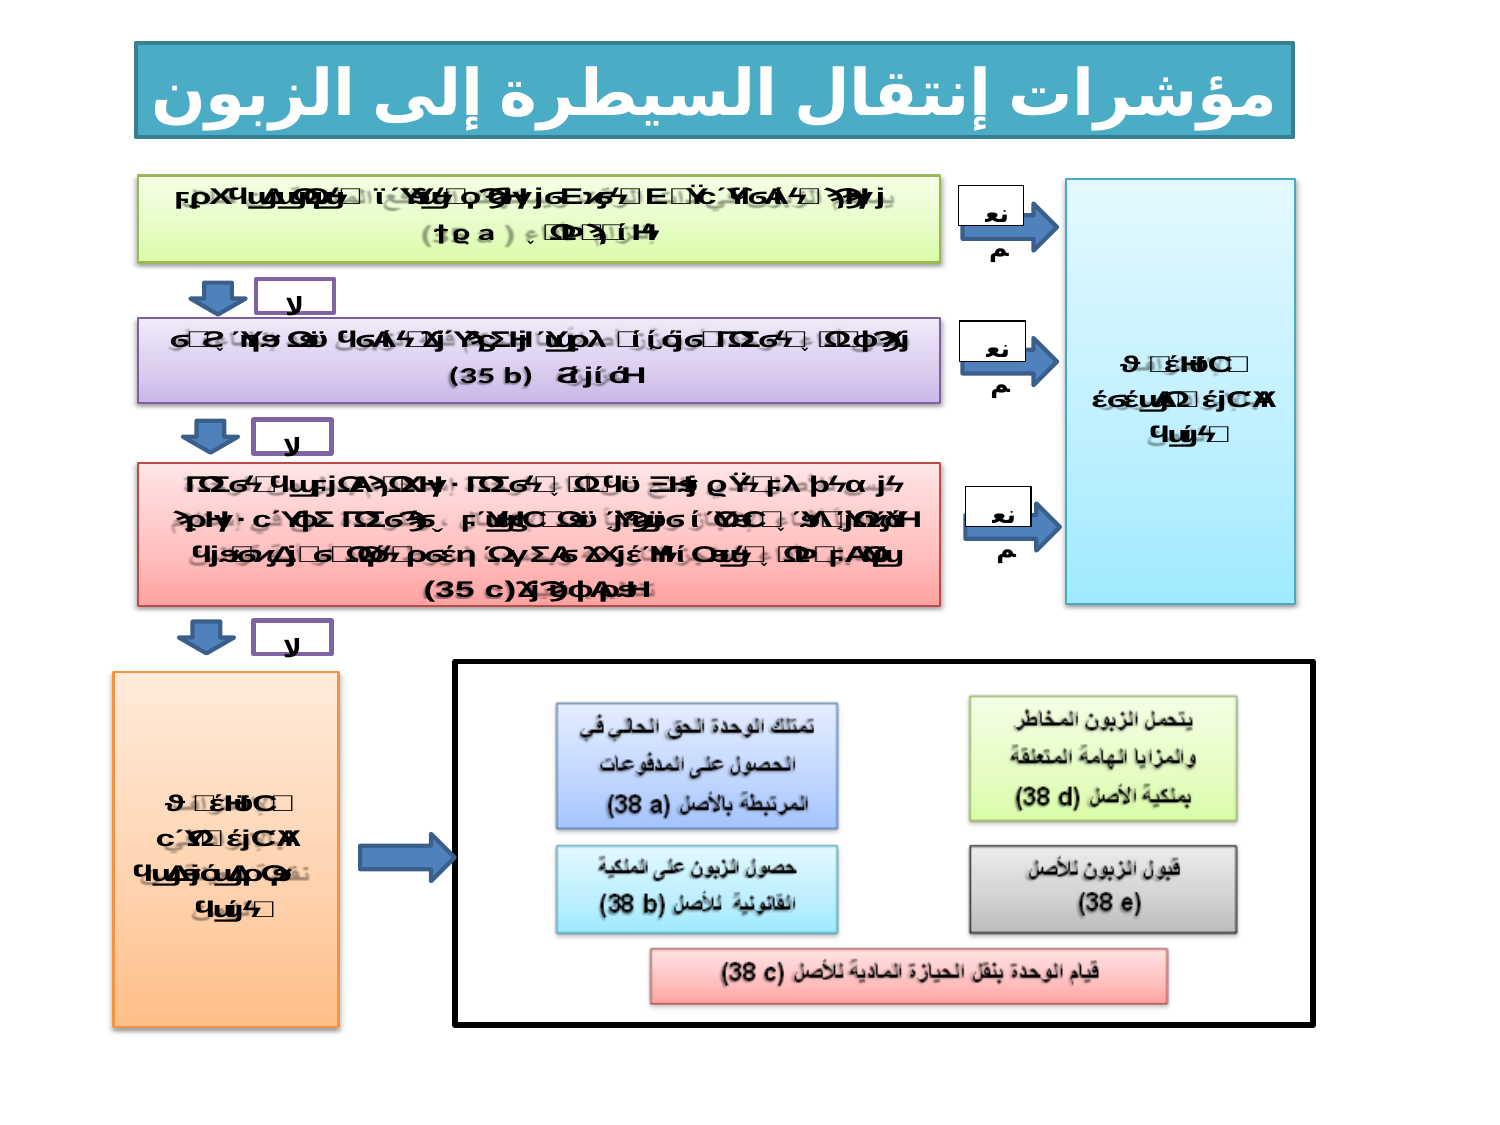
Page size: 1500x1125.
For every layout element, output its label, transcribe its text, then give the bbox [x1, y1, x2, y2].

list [100, 160, 1371, 1095]
title مؤشرات إنتقال السيطرة إلى الزبون [134, 41, 1295, 139]
picture [548, 700, 1246, 1017]
picture [962, 693, 1246, 835]
